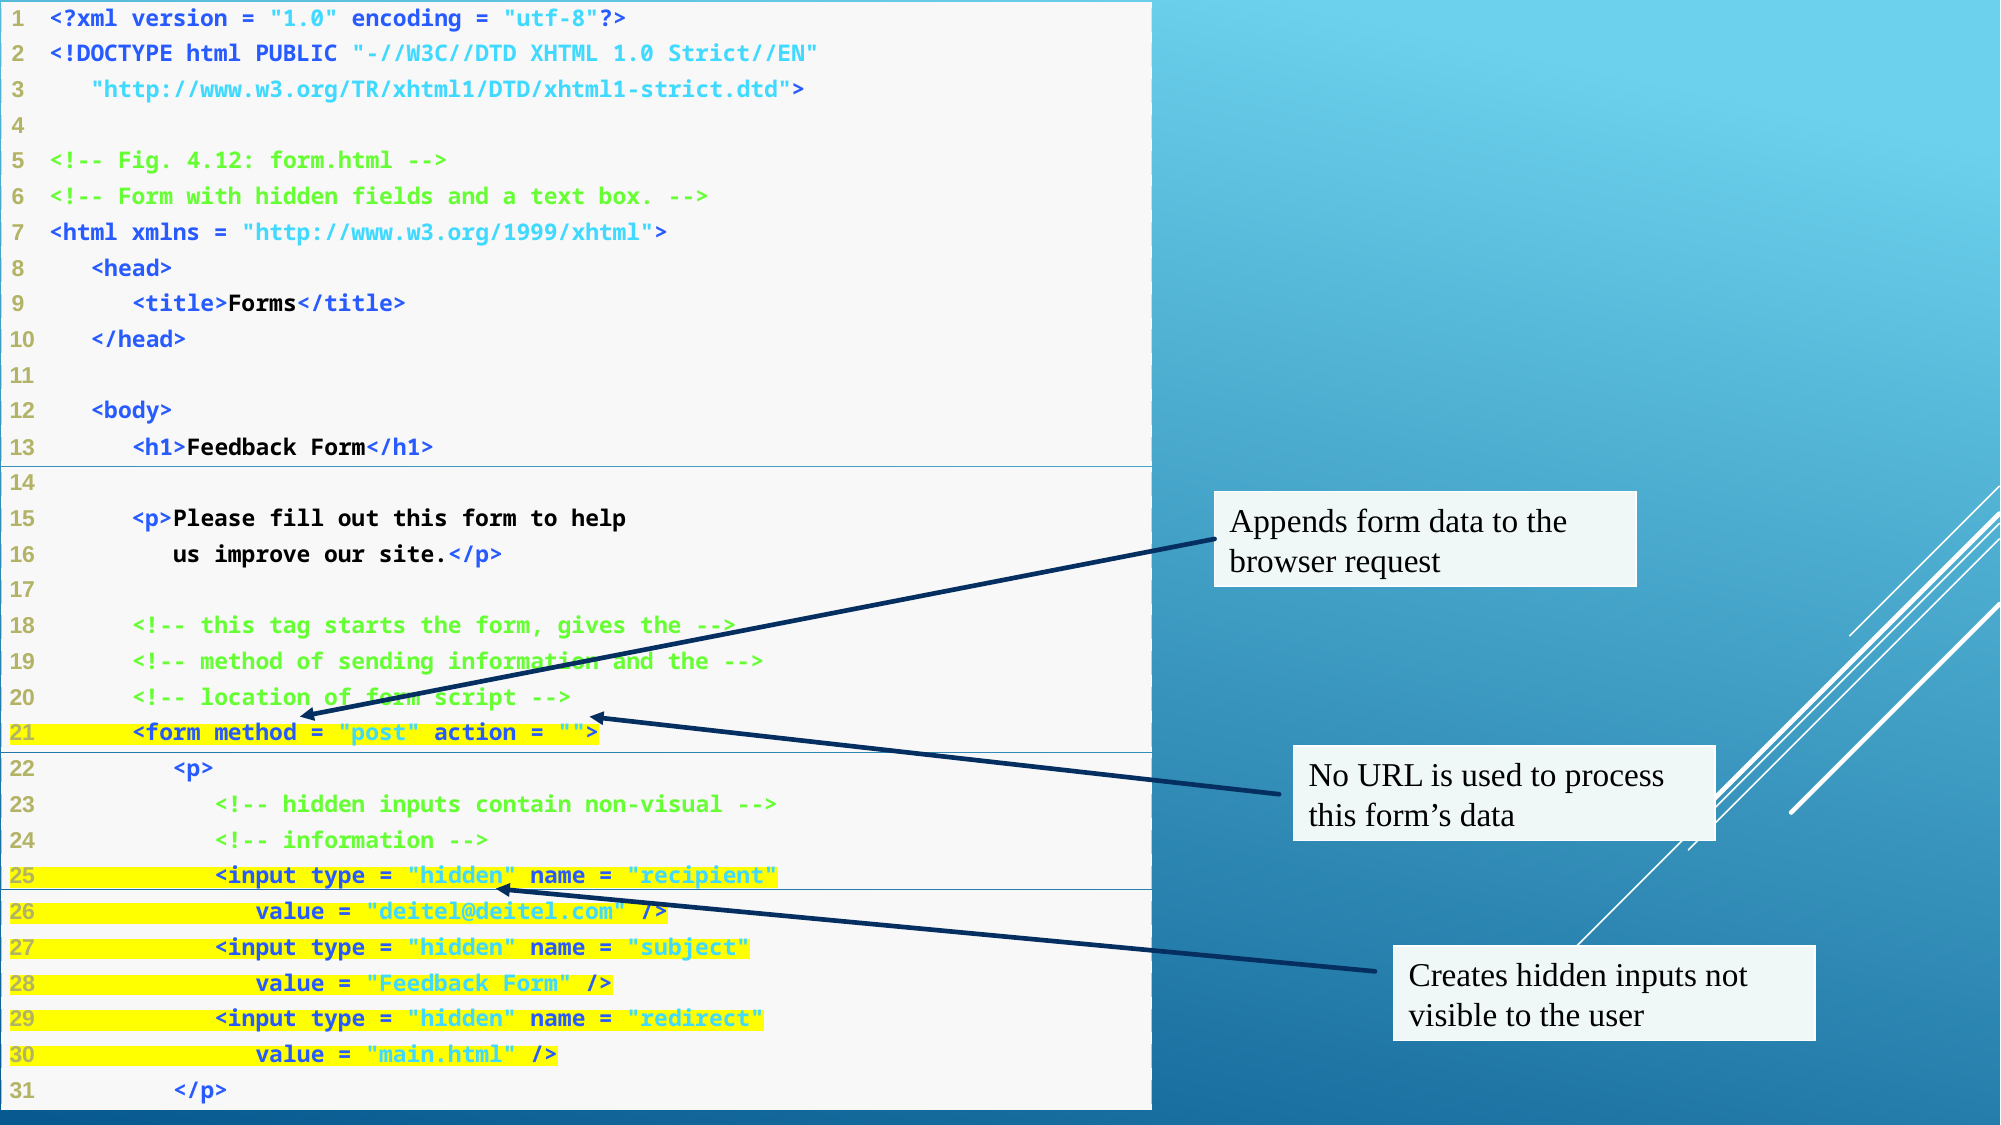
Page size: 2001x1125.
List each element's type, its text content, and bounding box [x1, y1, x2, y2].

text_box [0, 1, 1180, 1125]
text_box Appends form data to the browser request [1214, 491, 1637, 587]
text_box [299, 539, 1215, 717]
text_box No URL is used to process this form’s data [1293, 745, 1716, 841]
text_box Creates hidden inputs not visible to the user [1393, 945, 1816, 1041]
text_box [495, 888, 1376, 972]
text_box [589, 716, 1280, 795]
